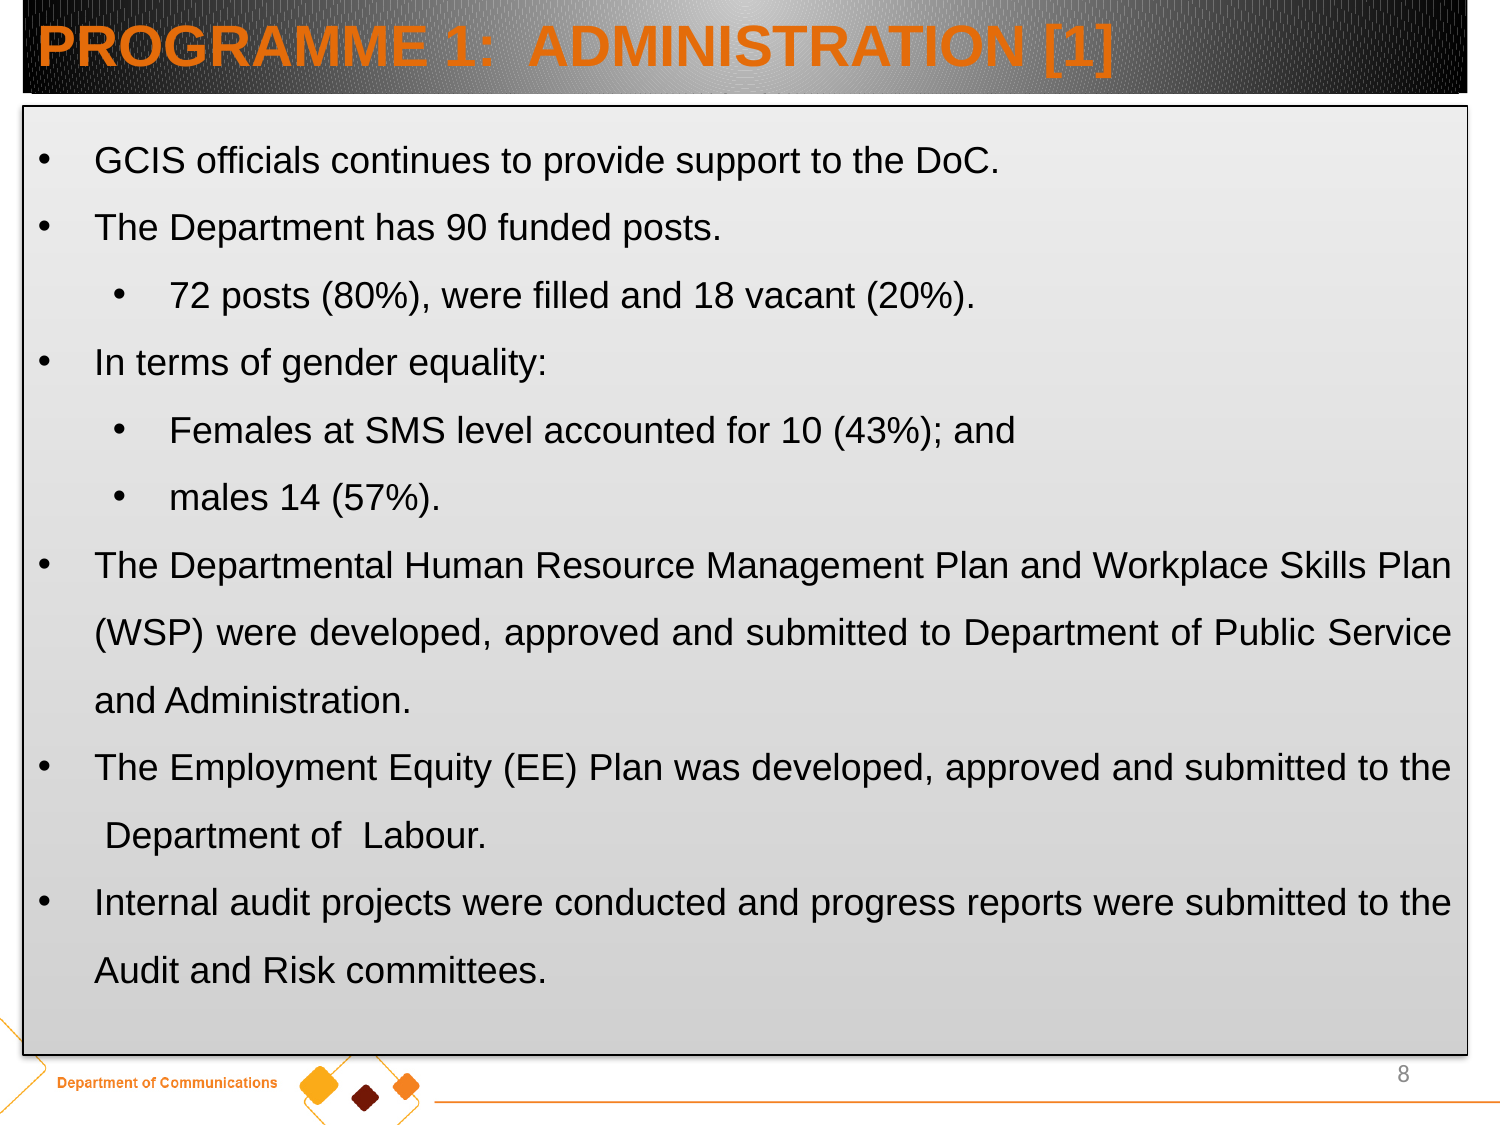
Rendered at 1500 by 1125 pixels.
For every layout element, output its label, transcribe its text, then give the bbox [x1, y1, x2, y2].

text_box GCIS officials continues to provide support to the DoC. The Department has 90 funded posts. 72 posts (80%), were filled and 18 vacant (20%). In terms of gender equality: Females at SMS level accounted for 10 (43%); and males 14 (57%). The Departmental Human Resource Management Plan and Workplace Skills Plan (WSP) were developed, approved and submitted to Department of Public Service and Administration. The Employment Equity (EE) Plan was developed, approved and submitted to the Department of Labour. Internal audit projects were conducted and progress reports were submitted to the Audit and Risk committees. [22, 105, 1468, 1056]
picture [0, 0, 1500, 1125]
slide_number 8 [1074, 1042, 1425, 1103]
title PROGRAMME 1: ADMINISTRATION [1] [22, 0, 1468, 94]
